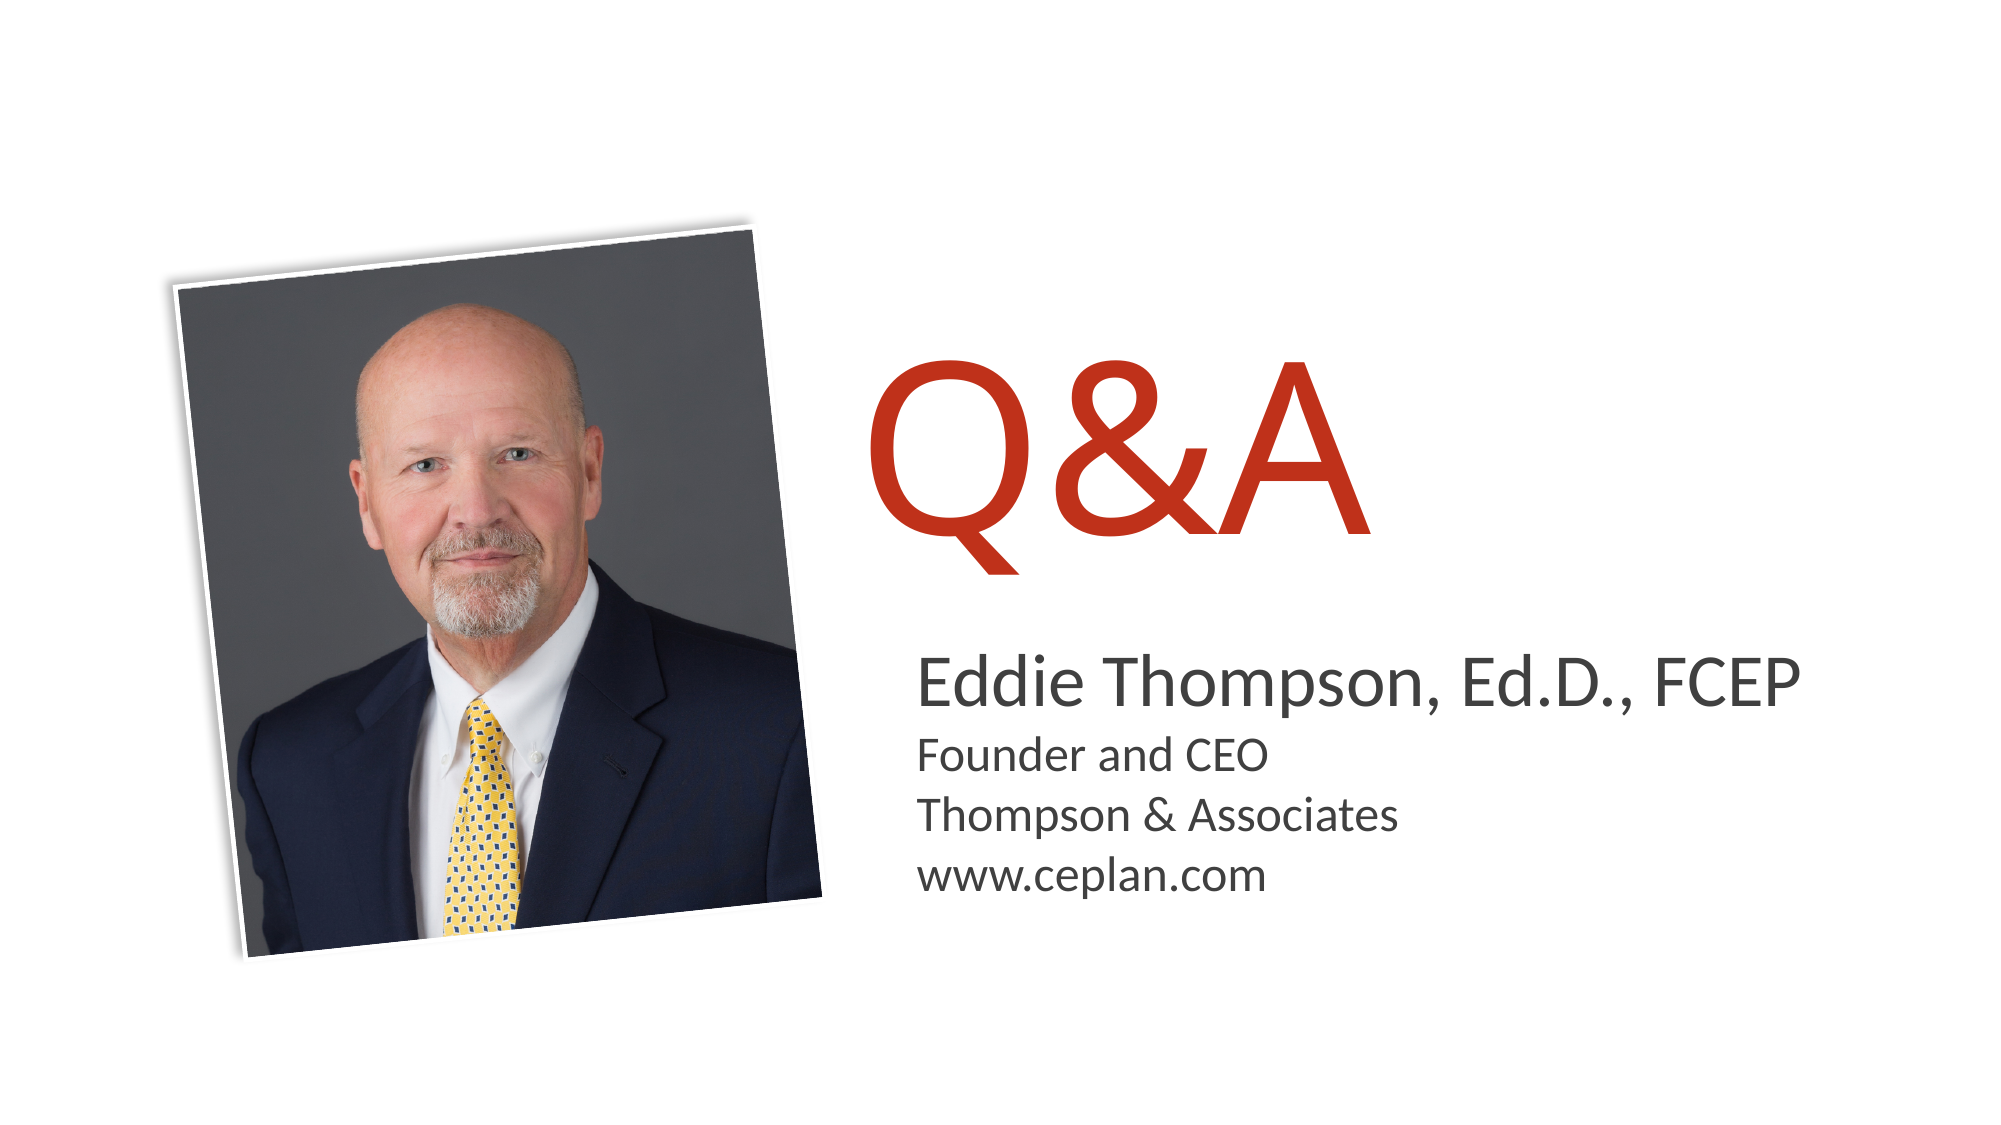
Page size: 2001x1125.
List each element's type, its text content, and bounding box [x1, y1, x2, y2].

text_box Q&A [841, 287, 1387, 590]
text_box Eddie Thompson, Ed.D., FCEP Founder and CEO Thompson & Associates www.ceplan.com [901, 624, 1960, 955]
picture [179, 230, 822, 957]
